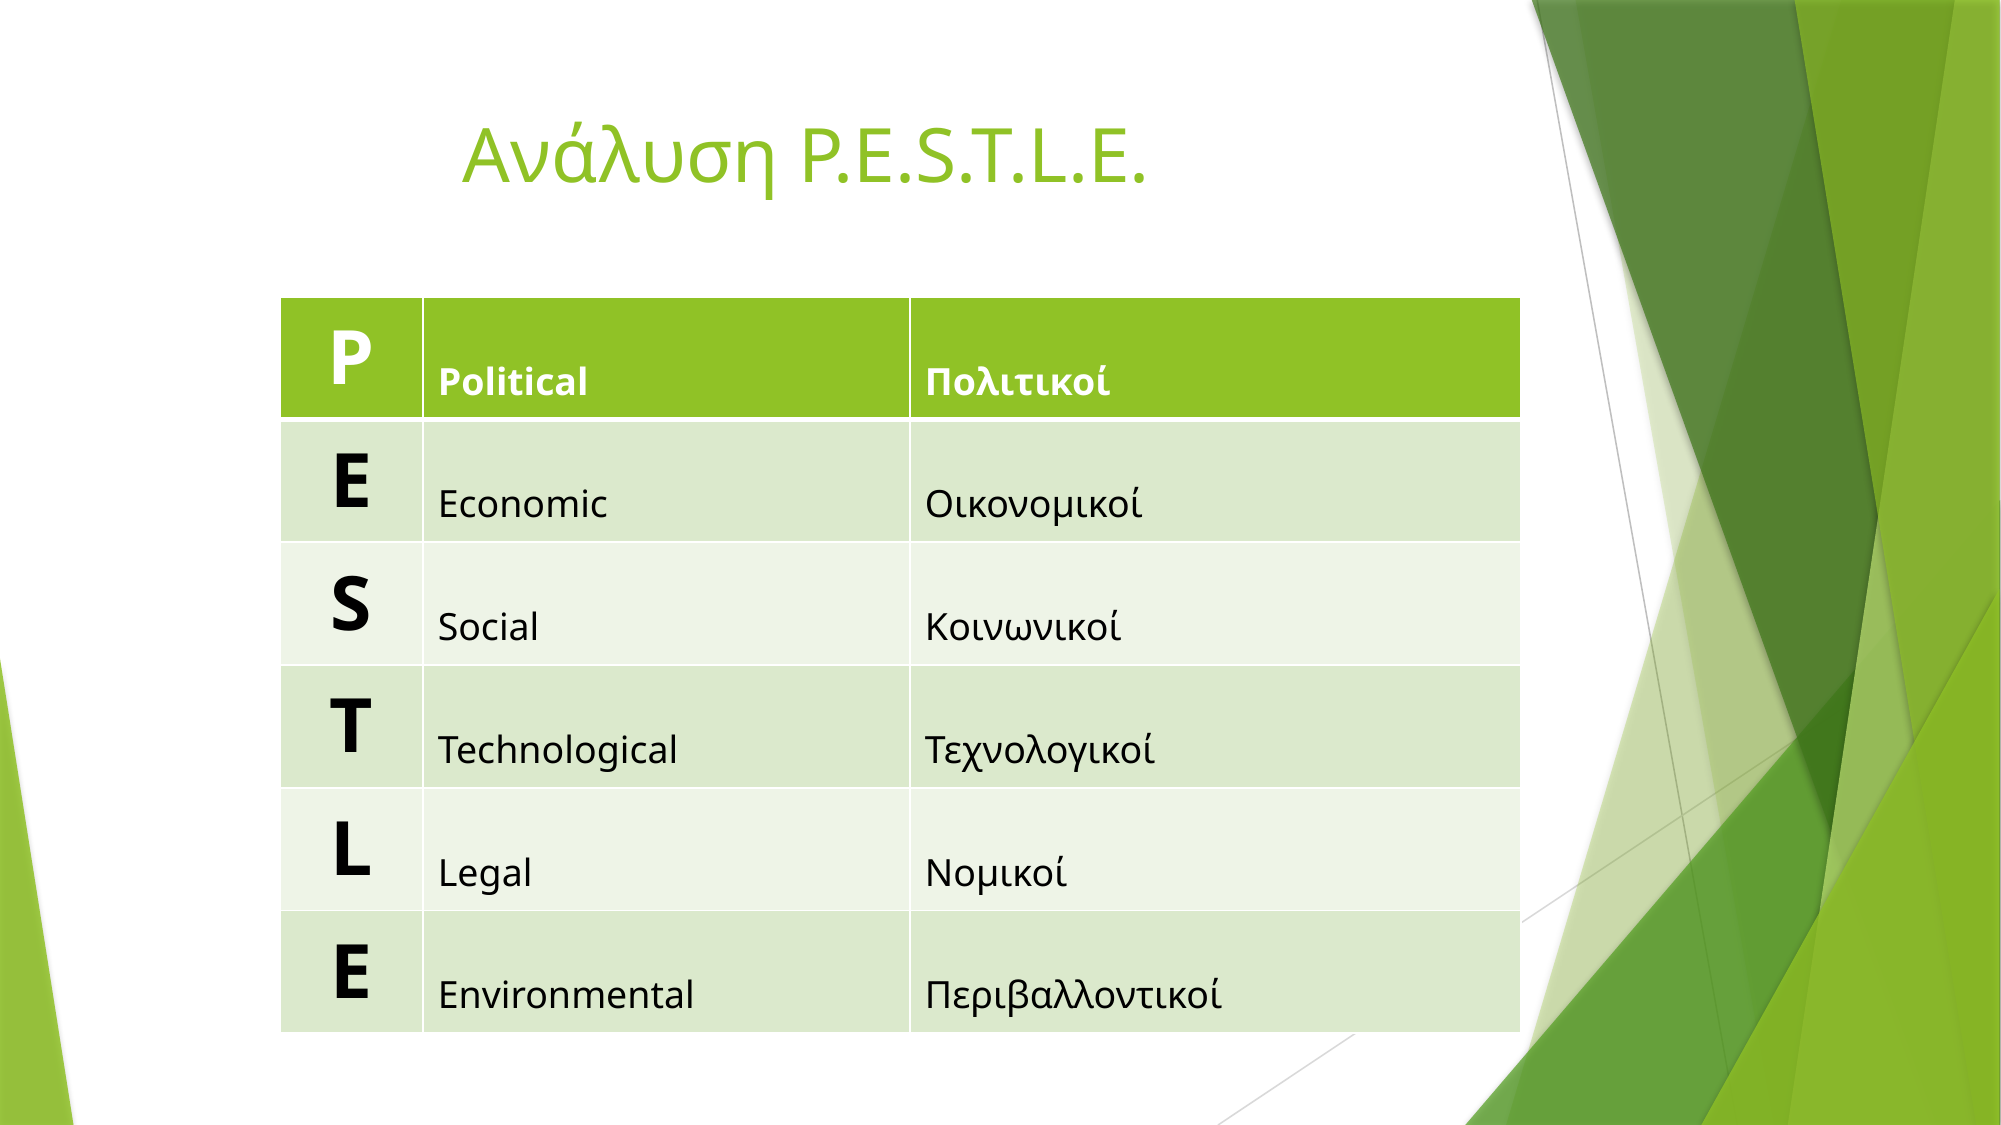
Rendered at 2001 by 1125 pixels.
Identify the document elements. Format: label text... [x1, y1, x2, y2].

table_cell Environmental [424, 911, 909, 1032]
table_cell S [281, 543, 422, 664]
table_cell Legal [424, 789, 909, 910]
table_cell Νομικοί [911, 789, 1520, 910]
table_cell E [281, 911, 422, 1032]
title Ανάλυση P.E.S.T.L.E. [111, 99, 1522, 317]
table_cell Technological [424, 666, 909, 787]
table_cell Κοινωνικοί [911, 543, 1520, 664]
table_cell Economic [424, 422, 909, 541]
table_cell Περιβαλλοντικοί [911, 911, 1520, 1032]
table_cell L [281, 789, 422, 910]
table_cell Οικονομικοί [911, 422, 1520, 541]
table_cell T [281, 666, 422, 787]
table_cell E [281, 422, 422, 541]
table_cell Social [424, 543, 909, 664]
table_header Πολιτικοί [911, 298, 1520, 417]
table_cell Τεχνολογικοί [911, 666, 1520, 787]
table_header P [281, 298, 422, 417]
table_header Political [424, 298, 909, 417]
